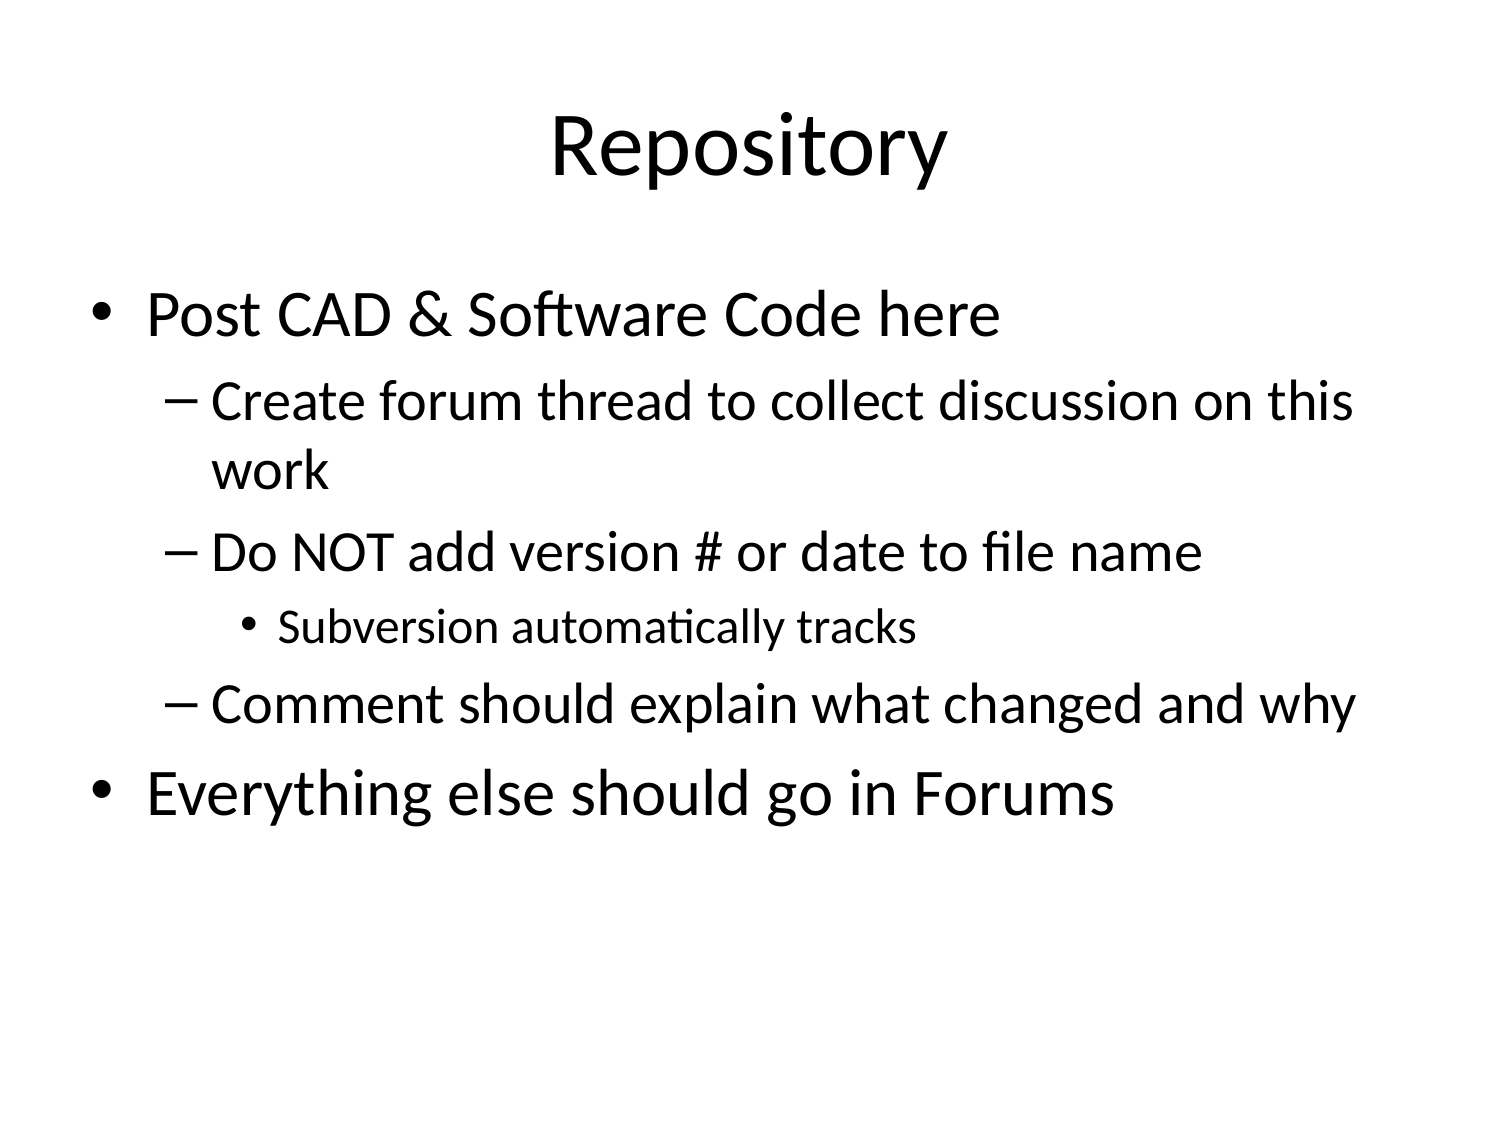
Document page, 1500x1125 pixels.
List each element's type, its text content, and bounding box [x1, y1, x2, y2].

title Repository [75, 45, 1425, 233]
list Post CAD & Software Code here Create forum thread to collect discussion on this work Do NOT add version # or date to file name Subversion automatically tracks Comment should explain what changed and why Everything else should go in Forums [75, 262, 1425, 1005]
